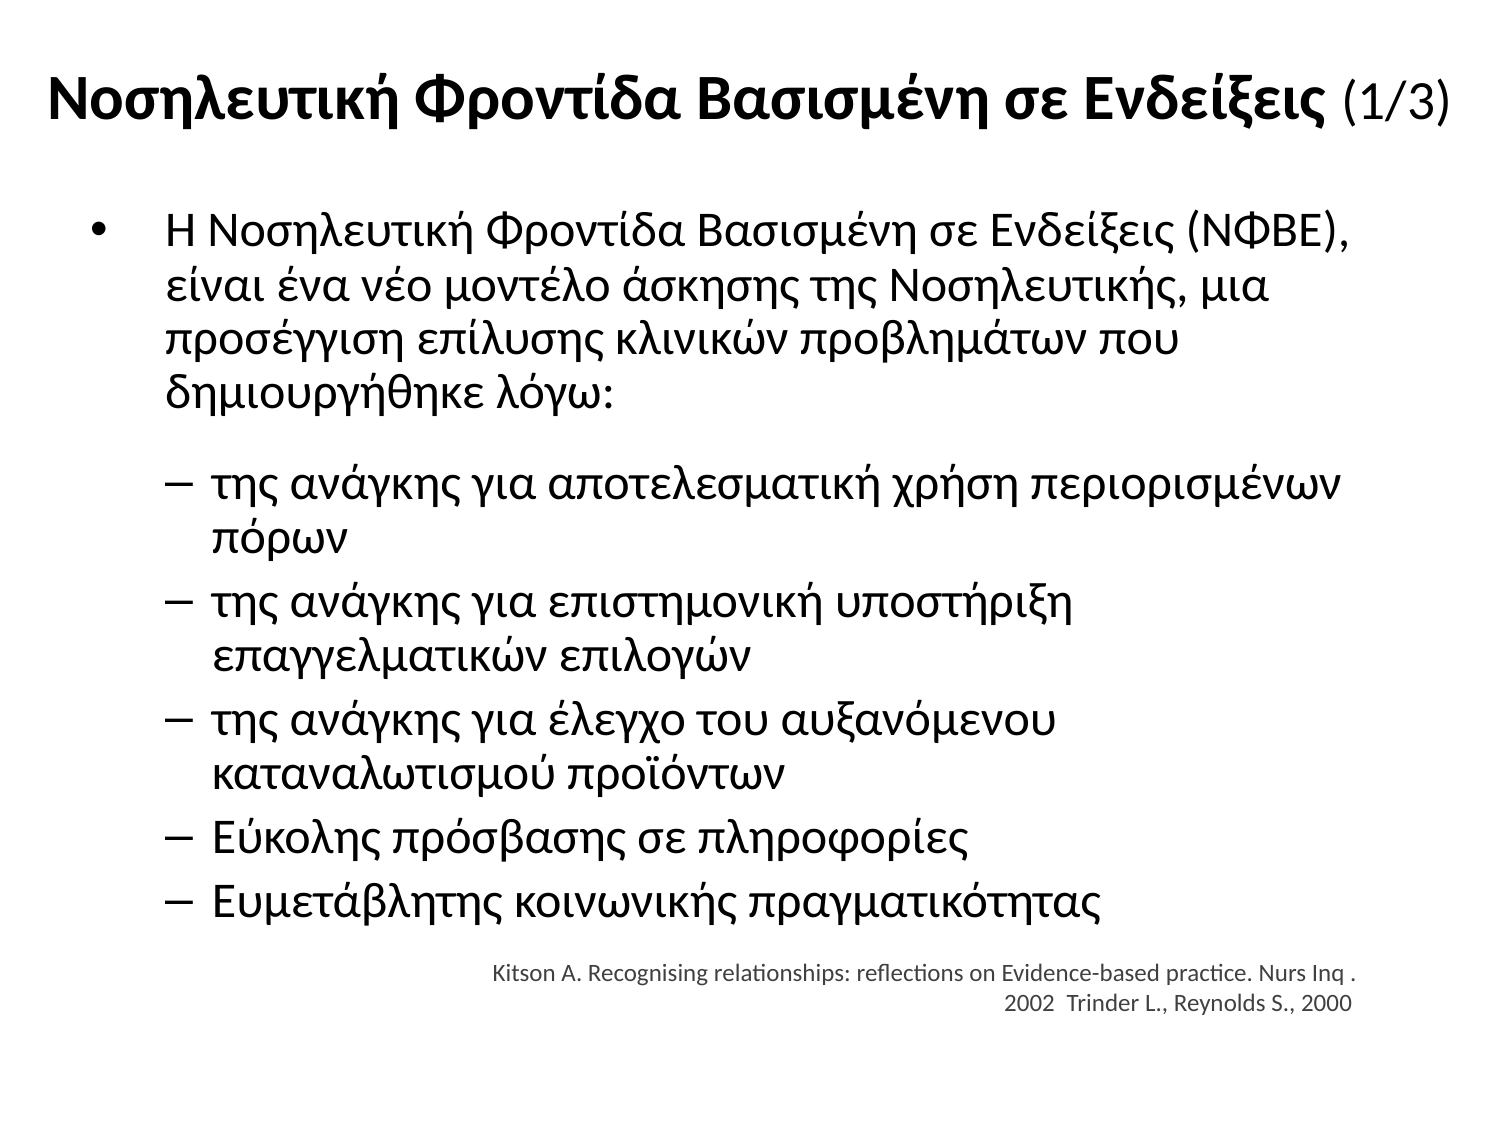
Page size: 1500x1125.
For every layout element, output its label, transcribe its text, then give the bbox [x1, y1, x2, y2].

title Νοσηλευτική Φροντίδα Βασισμένη σε Ενδείξεις (1/3) [0, 19, 1500, 169]
list Η Νοσηλευτική Φροντίδα Βασισμένη σε Ενδείξεις (ΝΦΒΕ), είναι ένα νέο μοντέλο άσκησης της Νοσηλευτικής, μια προσέγγιση επίλυσης κλινικών προβλημάτων που δημιουργήθηκε λόγω: της ανάγκης για αποτελεσματική χρήση περιορισμένων πόρων της ανάγκης για επιστημονική υποστήριξη επαγγελματικών επιλογών της ανάγκης για έλεγχο του αυξανόμενου καταναλωτισμού προϊόντων Εύκολης πρόσβασης σε πληροφορίες Ευμετάβλητης κοινωνικής πραγματικότητας [75, 196, 1425, 1024]
text_box Kitson A. Recognising relationships: reflections on Evidence-based practice. Nurs Inq . 2002 Trinder L., Reynolds S., 2000 [466, 949, 1374, 1024]
